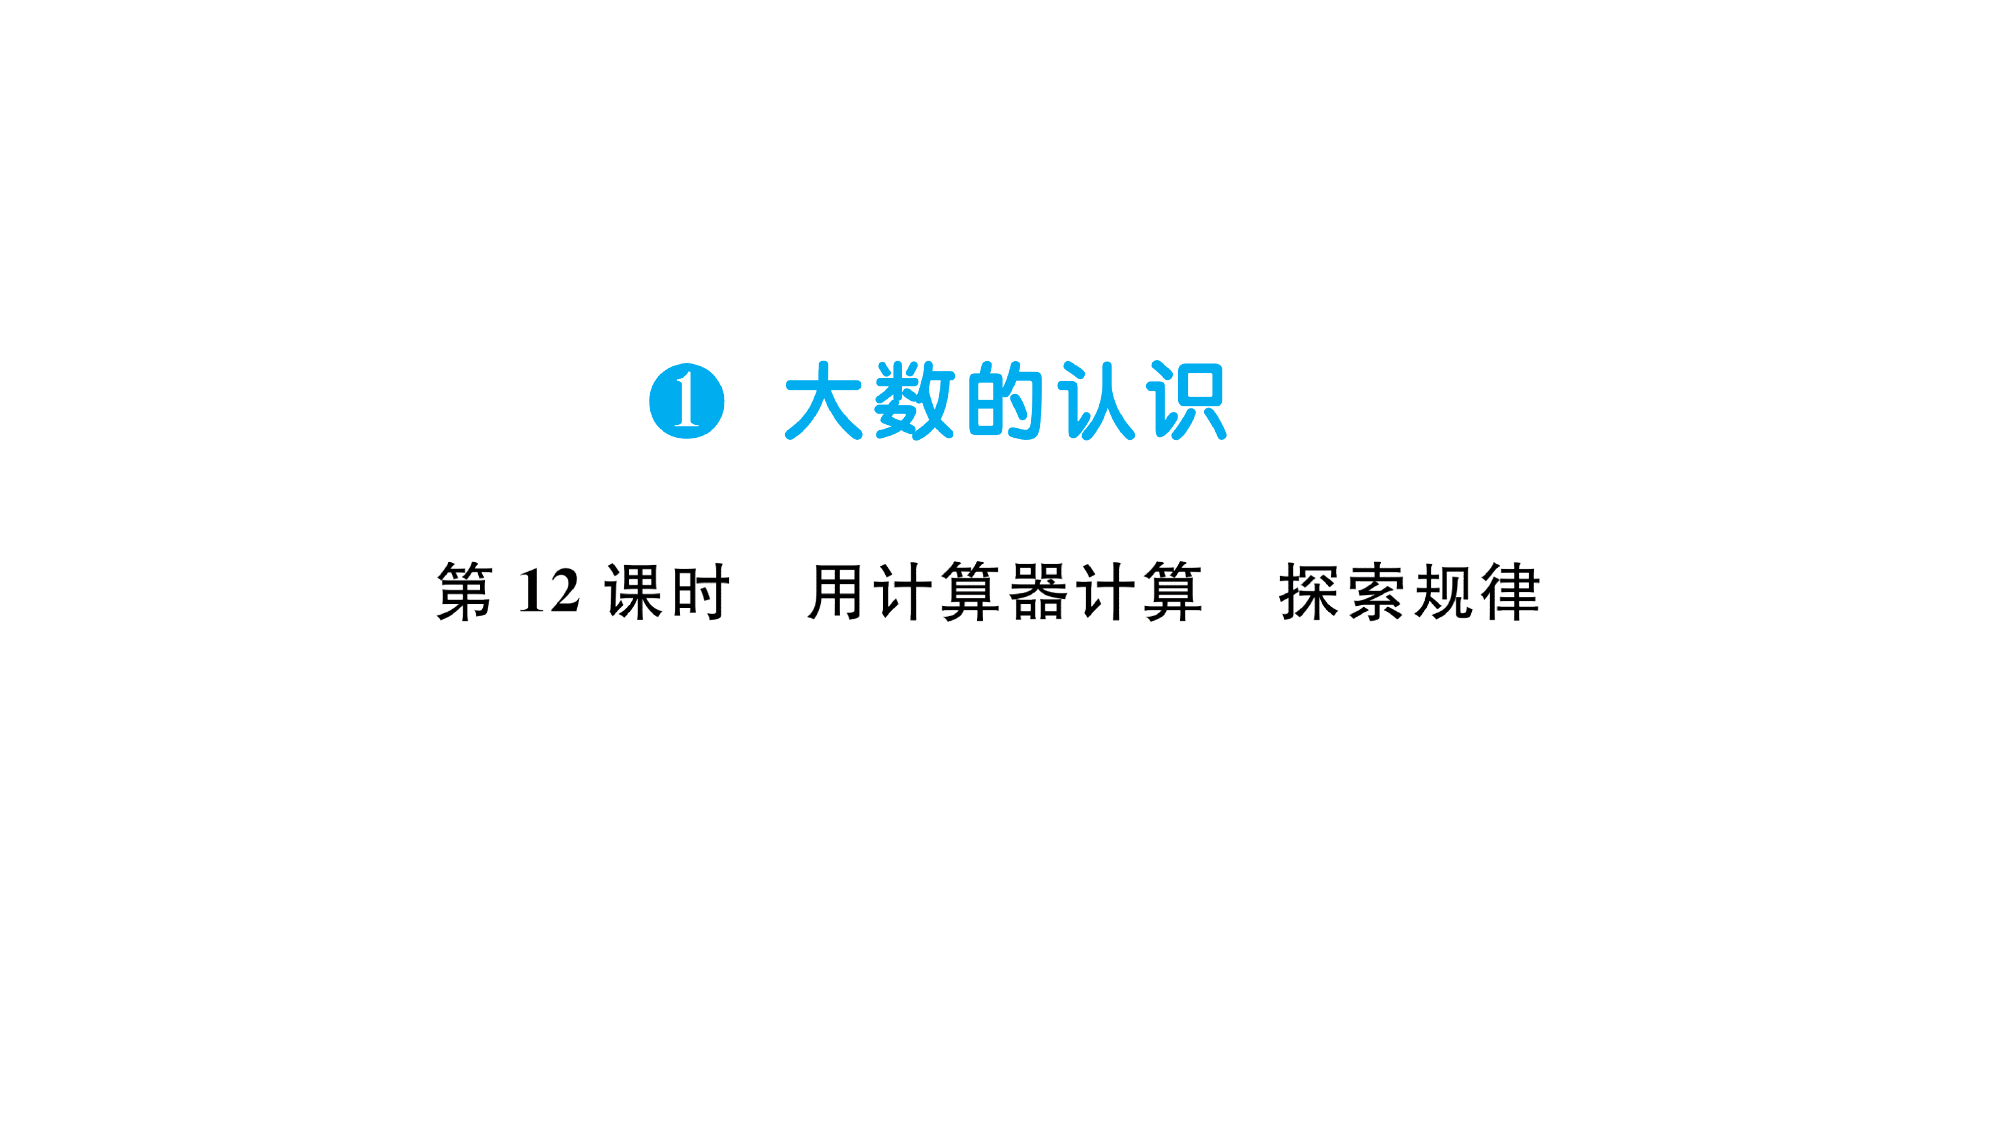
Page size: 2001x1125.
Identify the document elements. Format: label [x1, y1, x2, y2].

picture [645, 337, 2000, 462]
picture [432, 513, 1568, 653]
